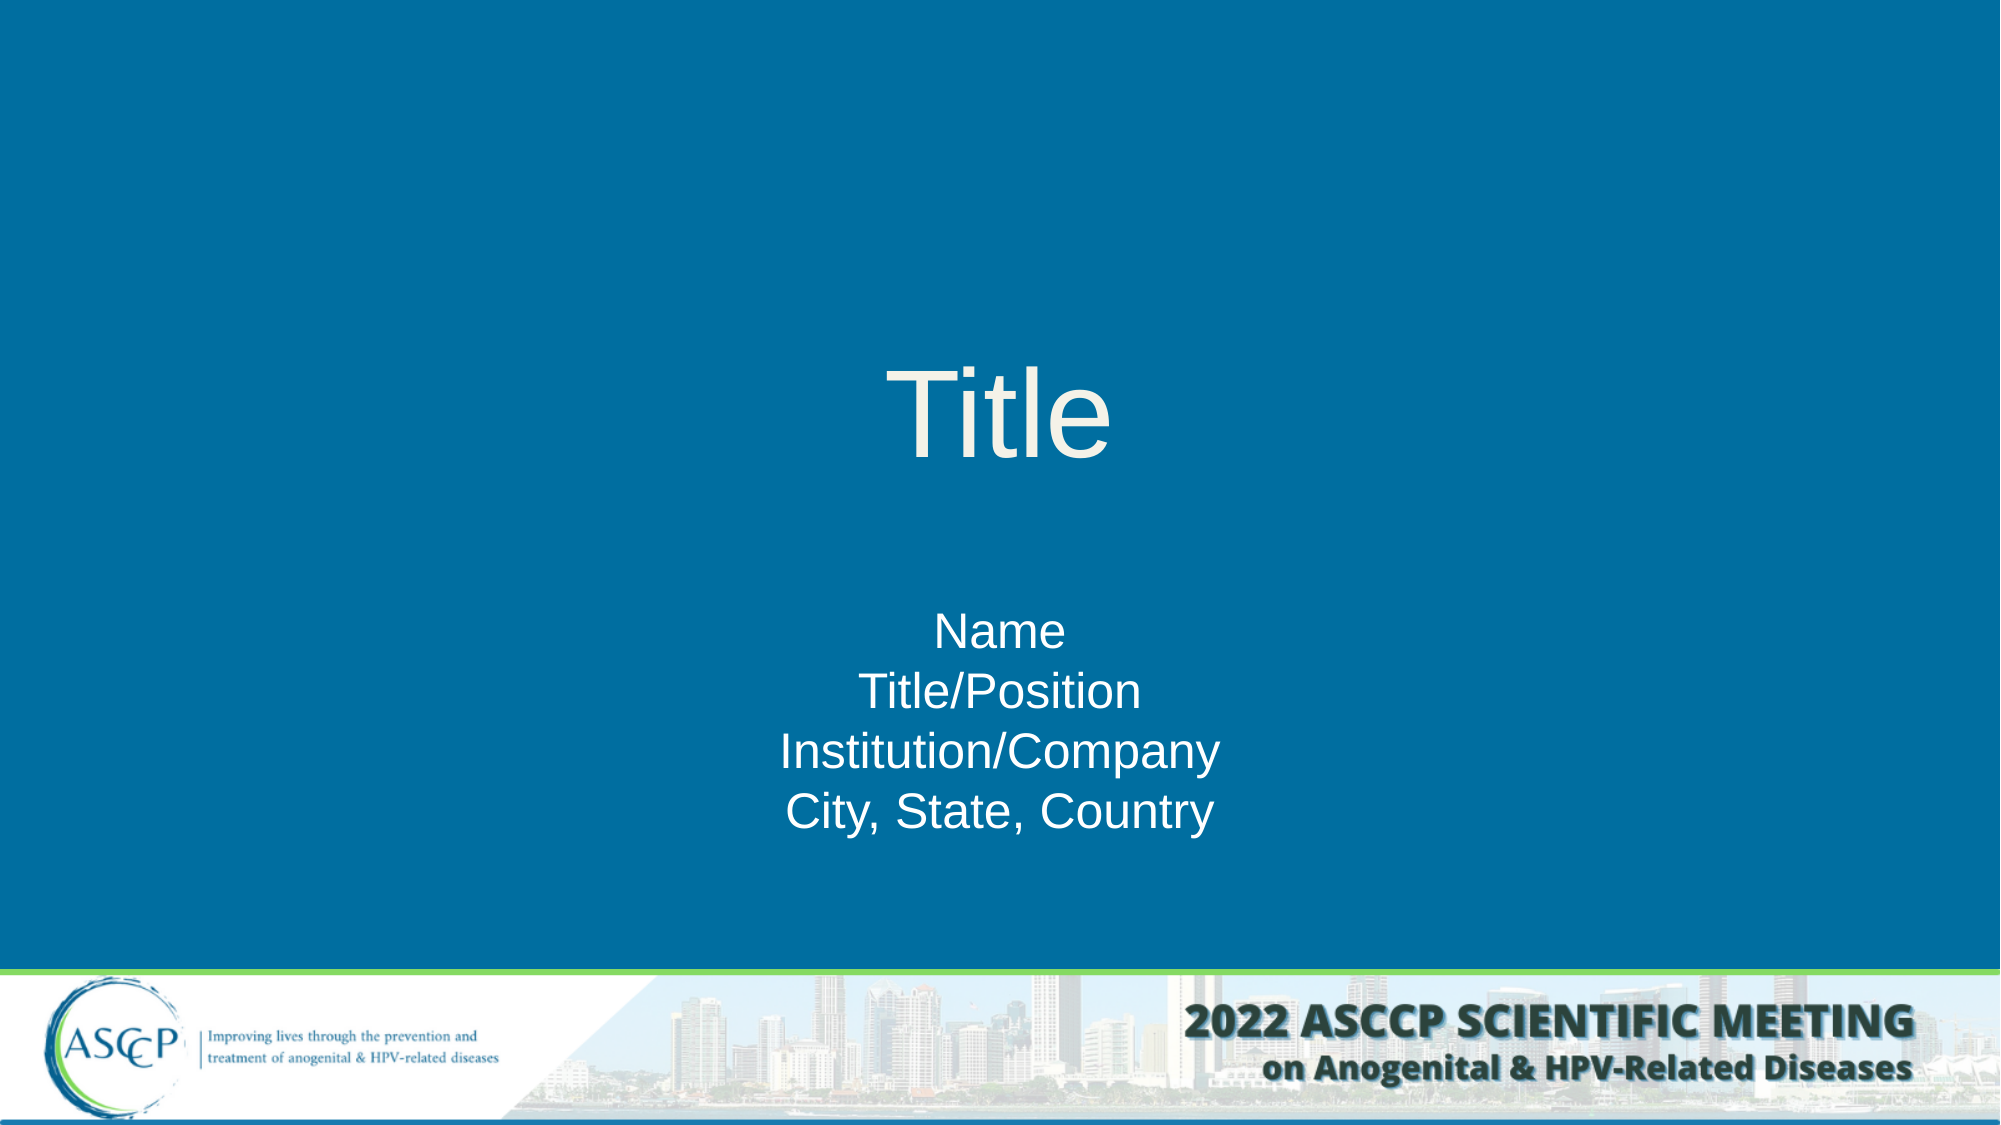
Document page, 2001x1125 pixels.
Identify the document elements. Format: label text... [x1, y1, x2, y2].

picture [0, 970, 2000, 1125]
subtitle Name Title/Position Institution/Company City, State, Country [249, 590, 1750, 863]
title Title [249, 99, 1750, 492]
